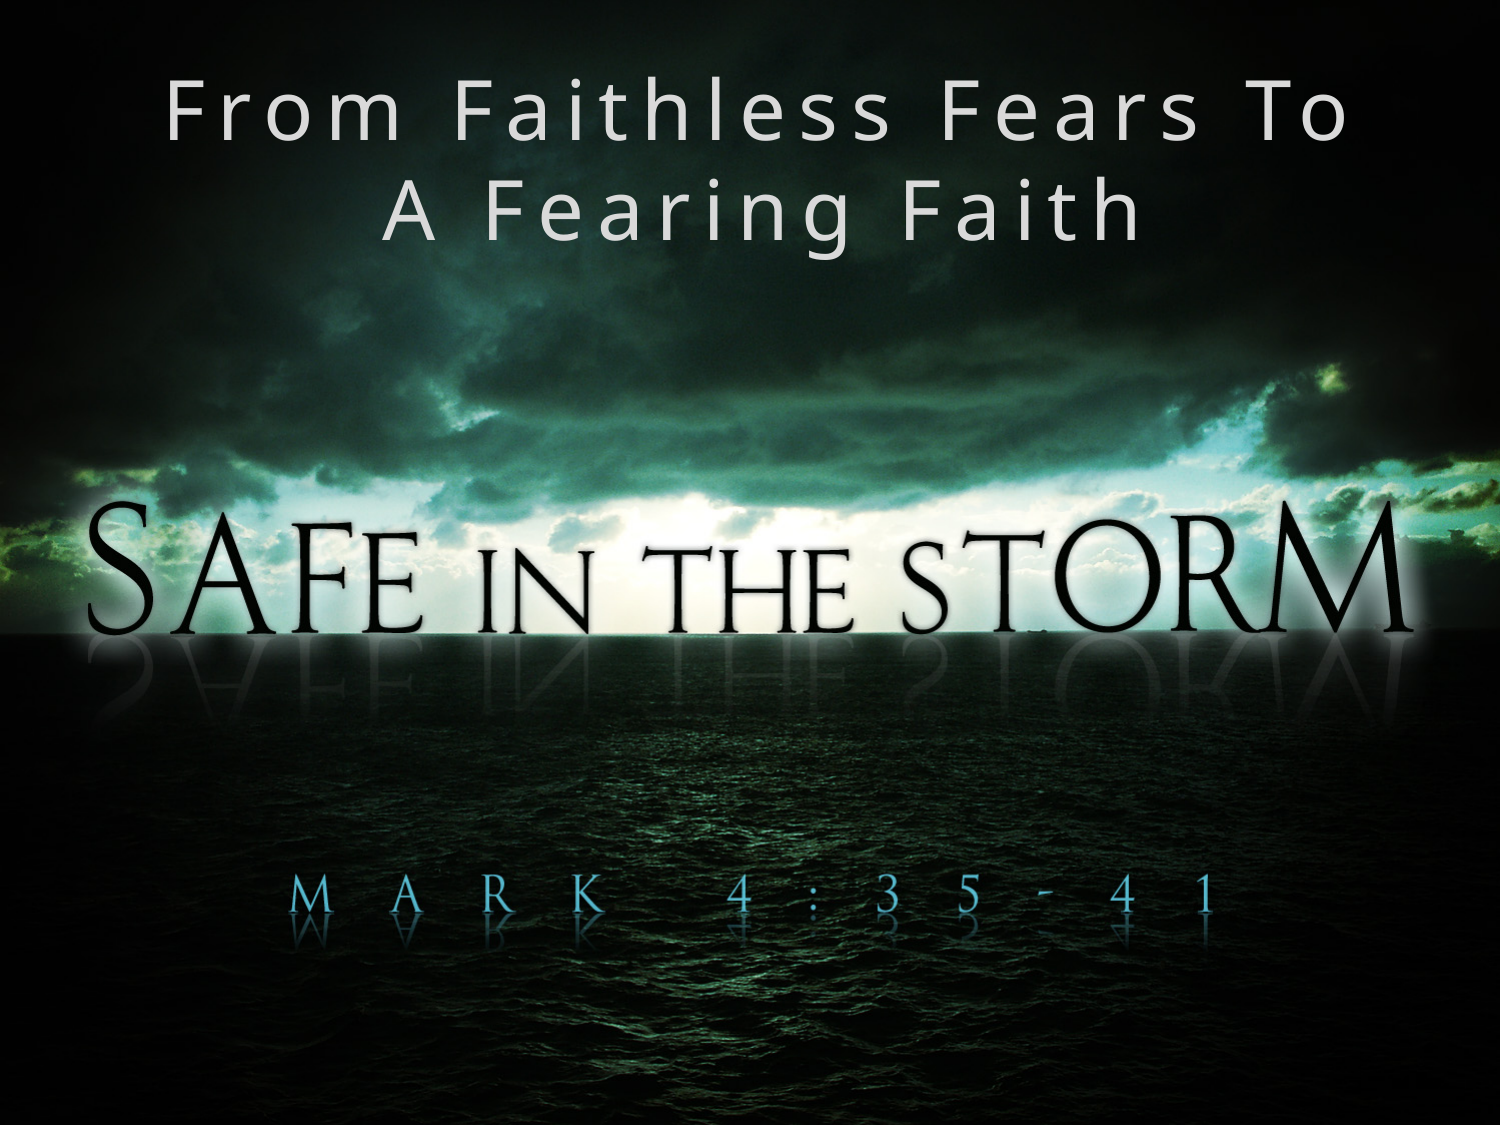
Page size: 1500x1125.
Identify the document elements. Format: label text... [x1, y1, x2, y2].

picture [0, 0, 1500, 1125]
text_box From Faithless Fears To A Fearing Faith [99, 49, 1425, 265]
